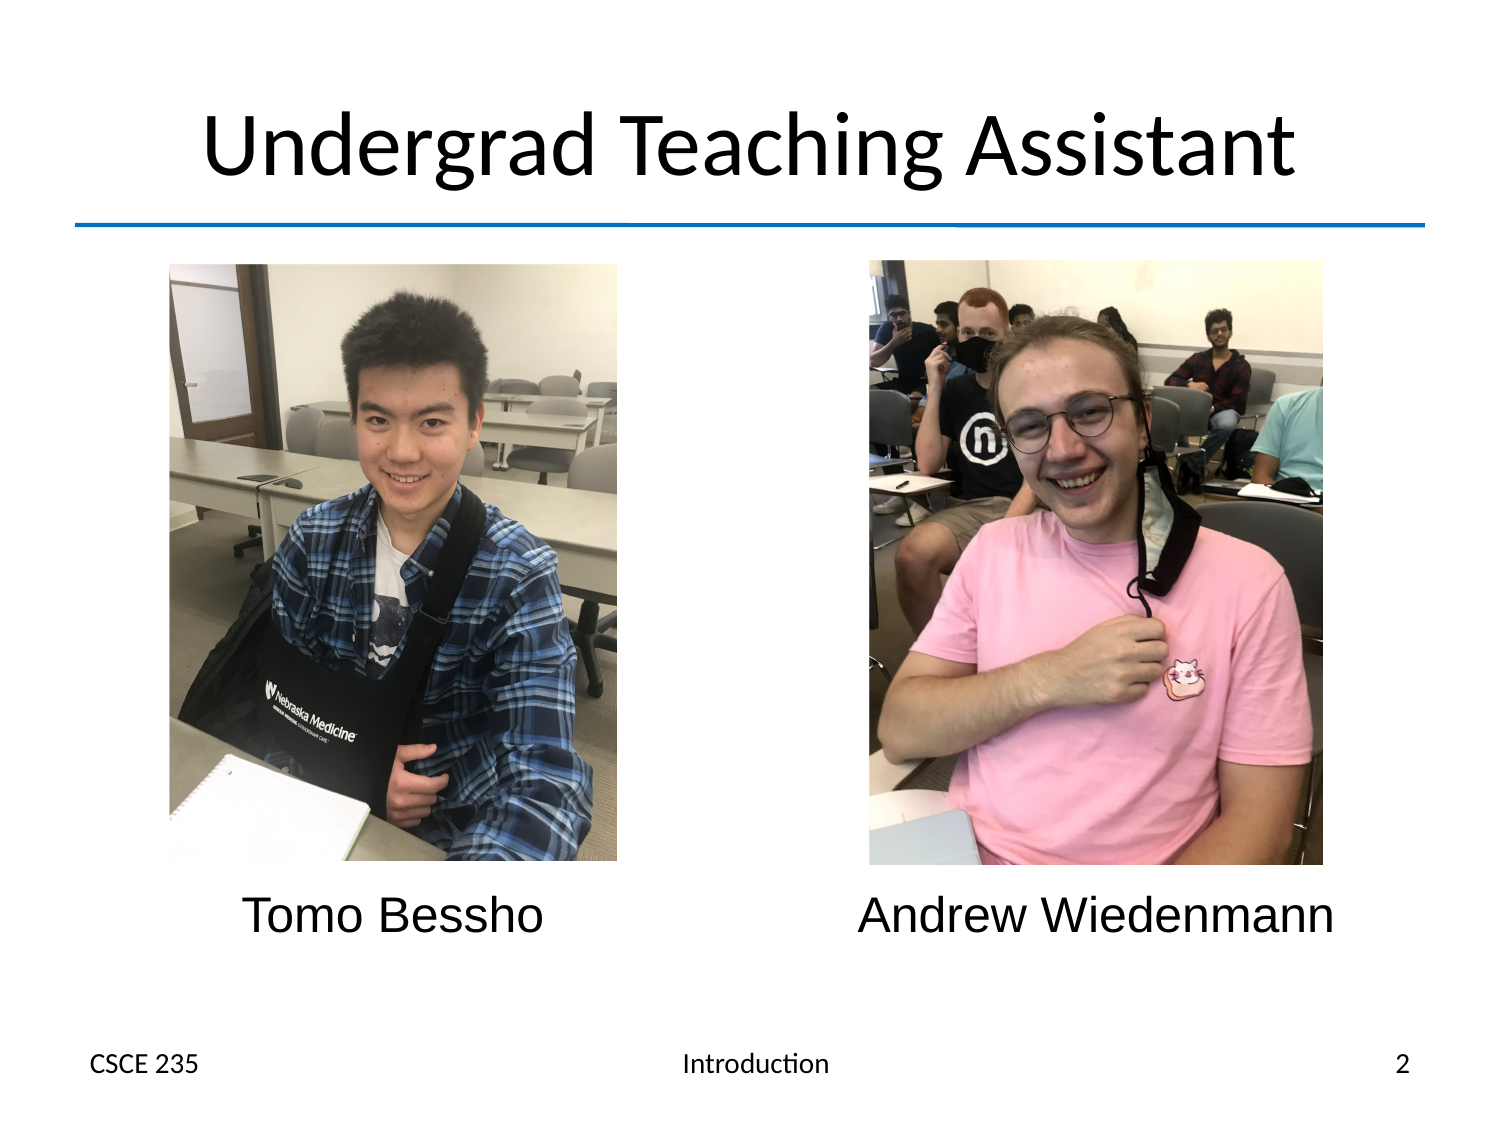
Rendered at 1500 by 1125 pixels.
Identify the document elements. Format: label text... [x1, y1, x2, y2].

picture [794, 335, 1399, 790]
text_box Tomo Bessho [177, 874, 608, 950]
picture [94, 265, 692, 860]
title Undergrad Teaching Assistant [75, 45, 1425, 233]
text_box Andrew Wiedenmann [837, 874, 1356, 950]
